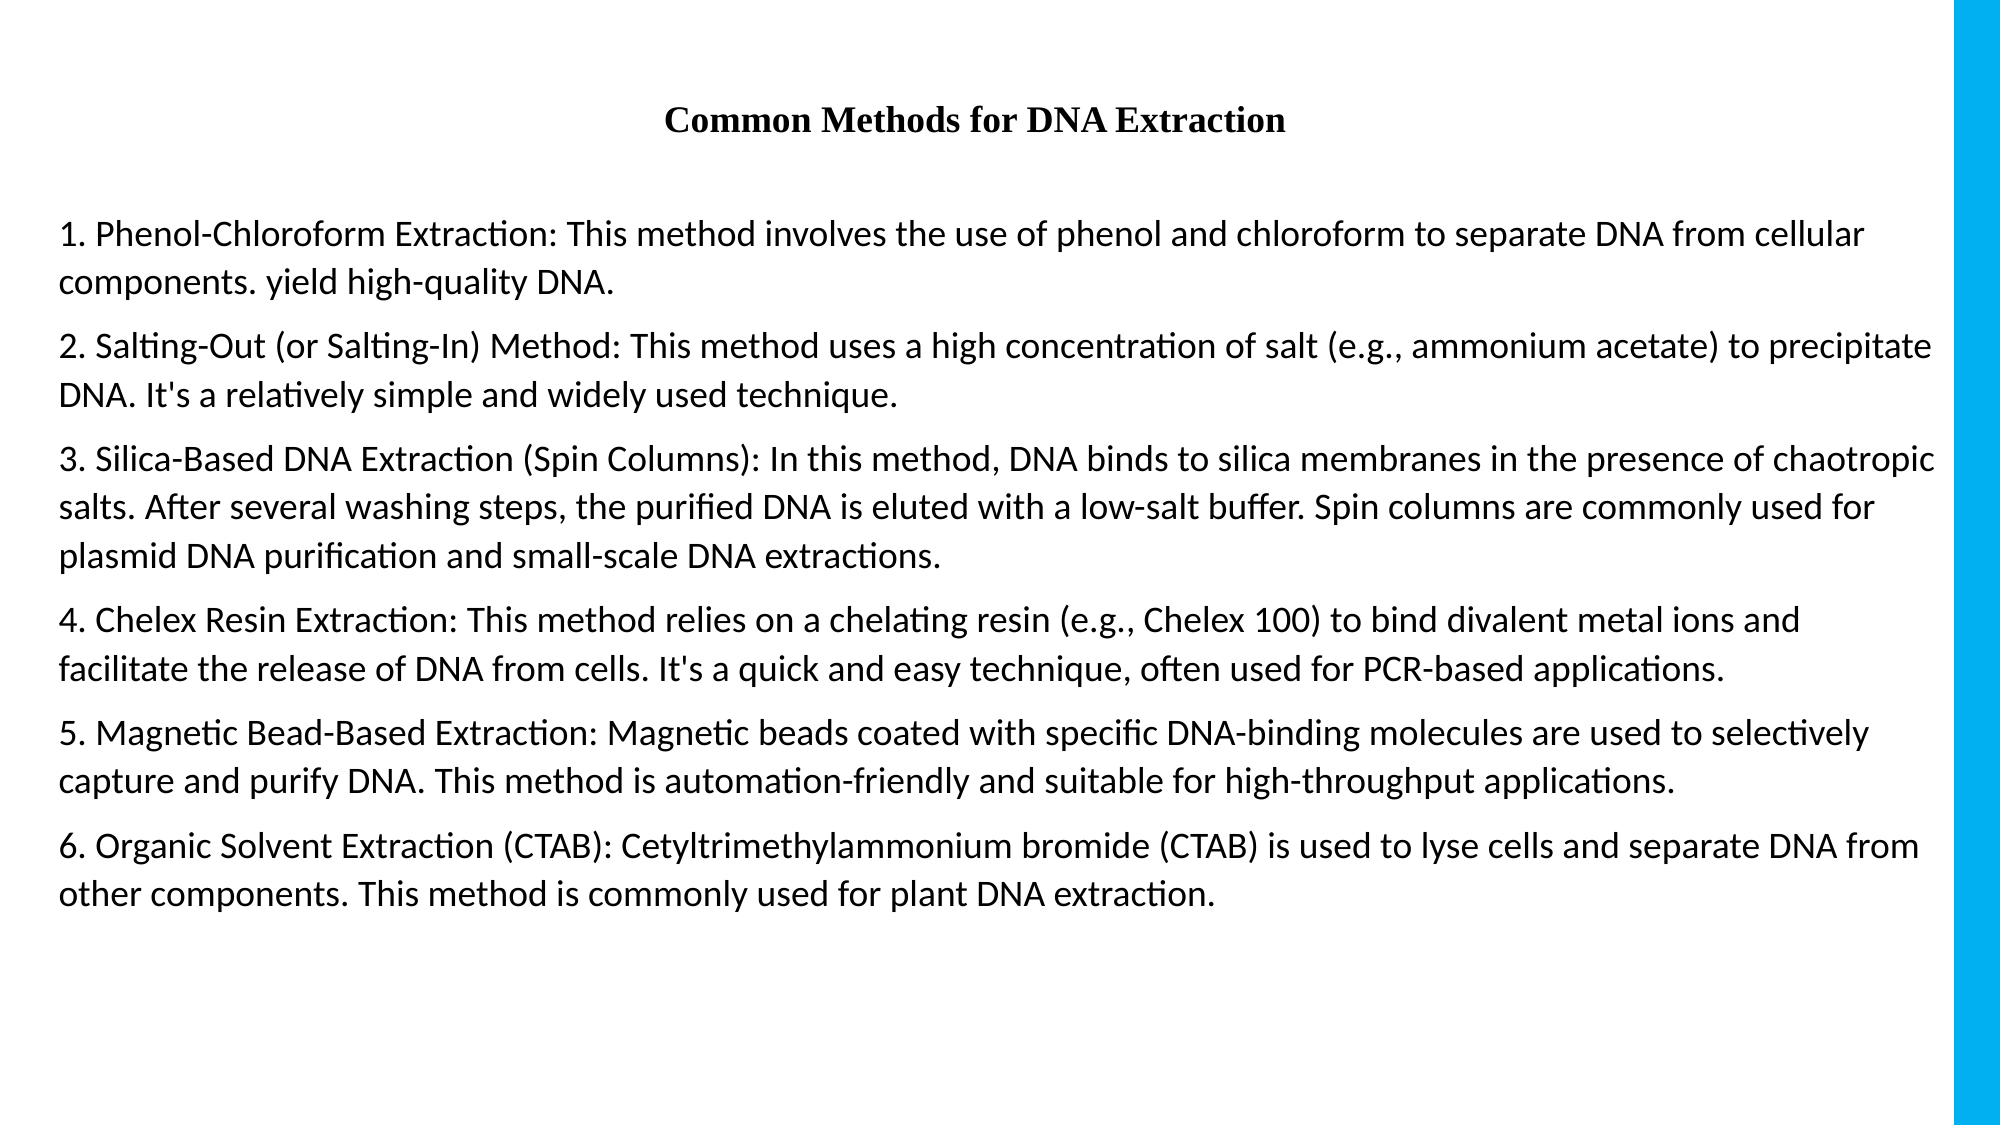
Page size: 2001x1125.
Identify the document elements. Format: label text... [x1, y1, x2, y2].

text_box 1. Phenol-Chloroform Extraction: This method involves the use of phenol and chloroform to separate DNA from cellular components. yield high-quality DNA. 2. Salting-Out (or Salting-In) Method: This method uses a high concentration of salt (e.g., ammonium acetate) to precipitate DNA. It's a relatively simple and widely used technique. 3. Silica-Based DNA Extraction (Spin Columns): In this method, DNA binds to silica membranes in the presence of chaotropic salts. After several washing steps, the purified DNA is eluted with a low-salt buffer. Spin columns are commonly used for plasmid DNA purification and small-scale DNA extractions. 4. Chelex Resin Extraction: This method relies on a chelating resin (e.g., Chelex 100) to bind divalent metal ions and facilitate the release of DNA from cells. It's a quick and easy technique, often used for PCR-based applications. 5. Magnetic Bead-Based Extraction: Magnetic beads coated with specific DNA-binding molecules are used to selectively capture and purify DNA. This method is automation-friendly and suitable for high-throughput applications. 6. Organic Solvent Extraction (CTAB): Cetyltrimethylammonium bromide (CTAB) is used to lyse cells and separate DNA from other components. This method is commonly used for plant DNA extraction. [43, 197, 1957, 922]
text_box Common Methods for DNA Extraction [462, 87, 1488, 148]
